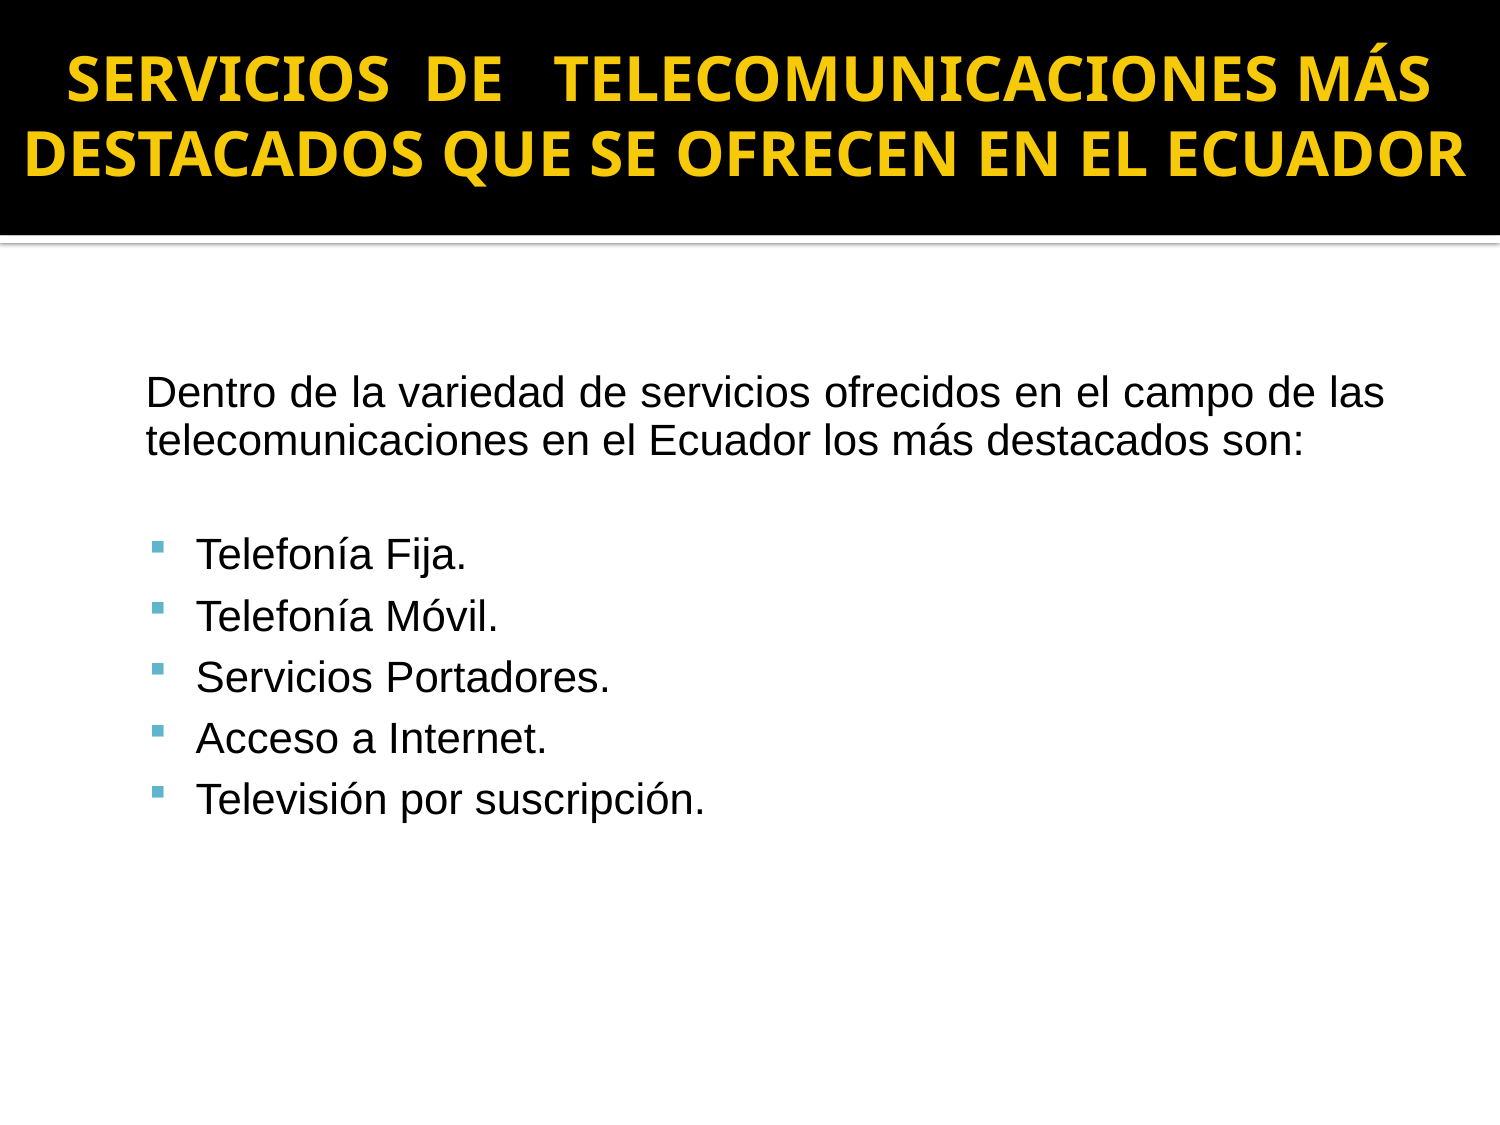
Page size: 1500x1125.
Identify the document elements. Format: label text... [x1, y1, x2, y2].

list Dentro de la variedad de servicios ofrecidos en el campo de las telecomunicaciones en el Ecuador los más destacados son: Telefonía Fija. Telefonía Móvil. Servicios Portadores. Acceso a Internet. Televisión por suscripción. [64, 255, 1416, 1083]
text_box SERVICIOS DE TELECOMUNICACIONES MÁS DESTACADOS QUE SE OFRECEN EN EL ECUADOR [0, 31, 1500, 196]
